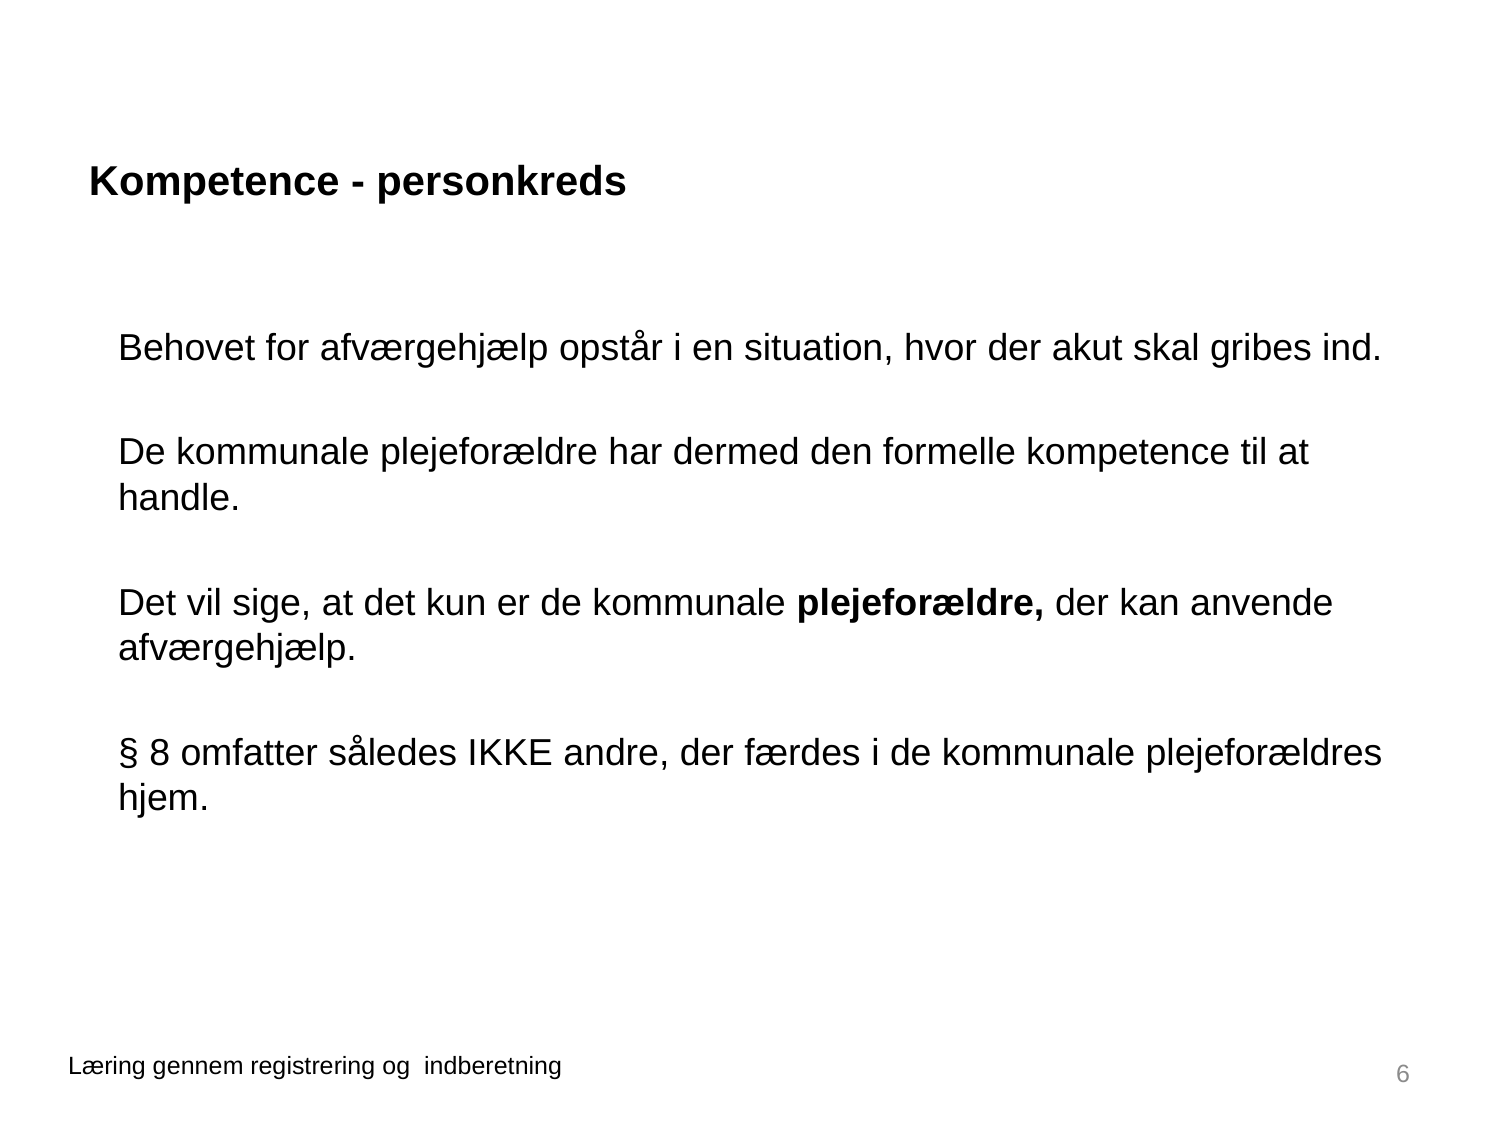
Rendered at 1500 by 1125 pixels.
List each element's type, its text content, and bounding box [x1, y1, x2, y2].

slide_number 6 [1074, 1042, 1425, 1103]
list Behovet for afværgehjælp opstår i en situation, hvor der akut skal gribes ind. De kommunale plejeforældre har dermed den formelle kompetence til at handle. Det vil sige, at det kun er de kommunale plejeforældre, der kan anvende afværgehjælp. § 8 omfatter således IKKE andre, der færdes i de kommunale plejeforældres hjem. [75, 262, 1425, 1005]
footer Læring gennem registrering og indberetning [53, 1035, 585, 1095]
title Kompetence - personkreds [73, 28, 1037, 229]
